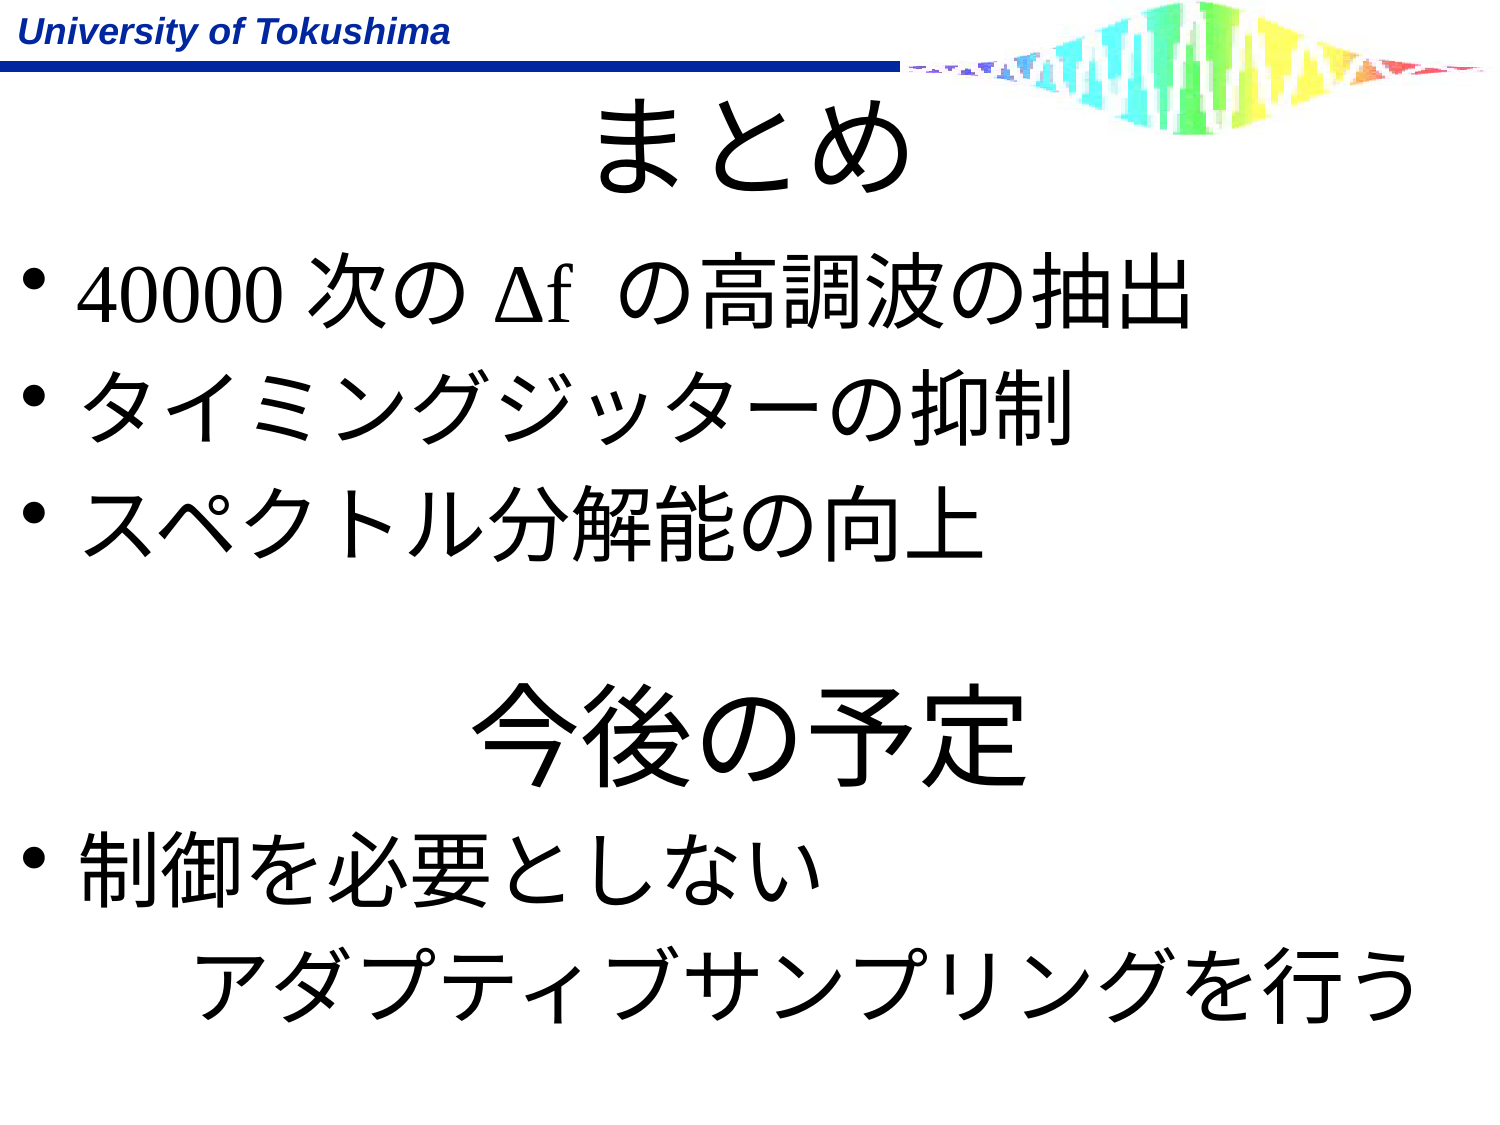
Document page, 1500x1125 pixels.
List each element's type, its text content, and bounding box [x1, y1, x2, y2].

text_box 今後の予定 [112, 656, 1388, 810]
title まとめ [111, 66, 1388, 221]
list 40000次のΔf の高調波の抽出 タイミングジッターの抑制 スペクトル分解能の向上 [5, 231, 1500, 599]
picture [900, 0, 1500, 138]
text_box 制御を必要としない アダプティブサンプリングを行う [5, 810, 1459, 1047]
